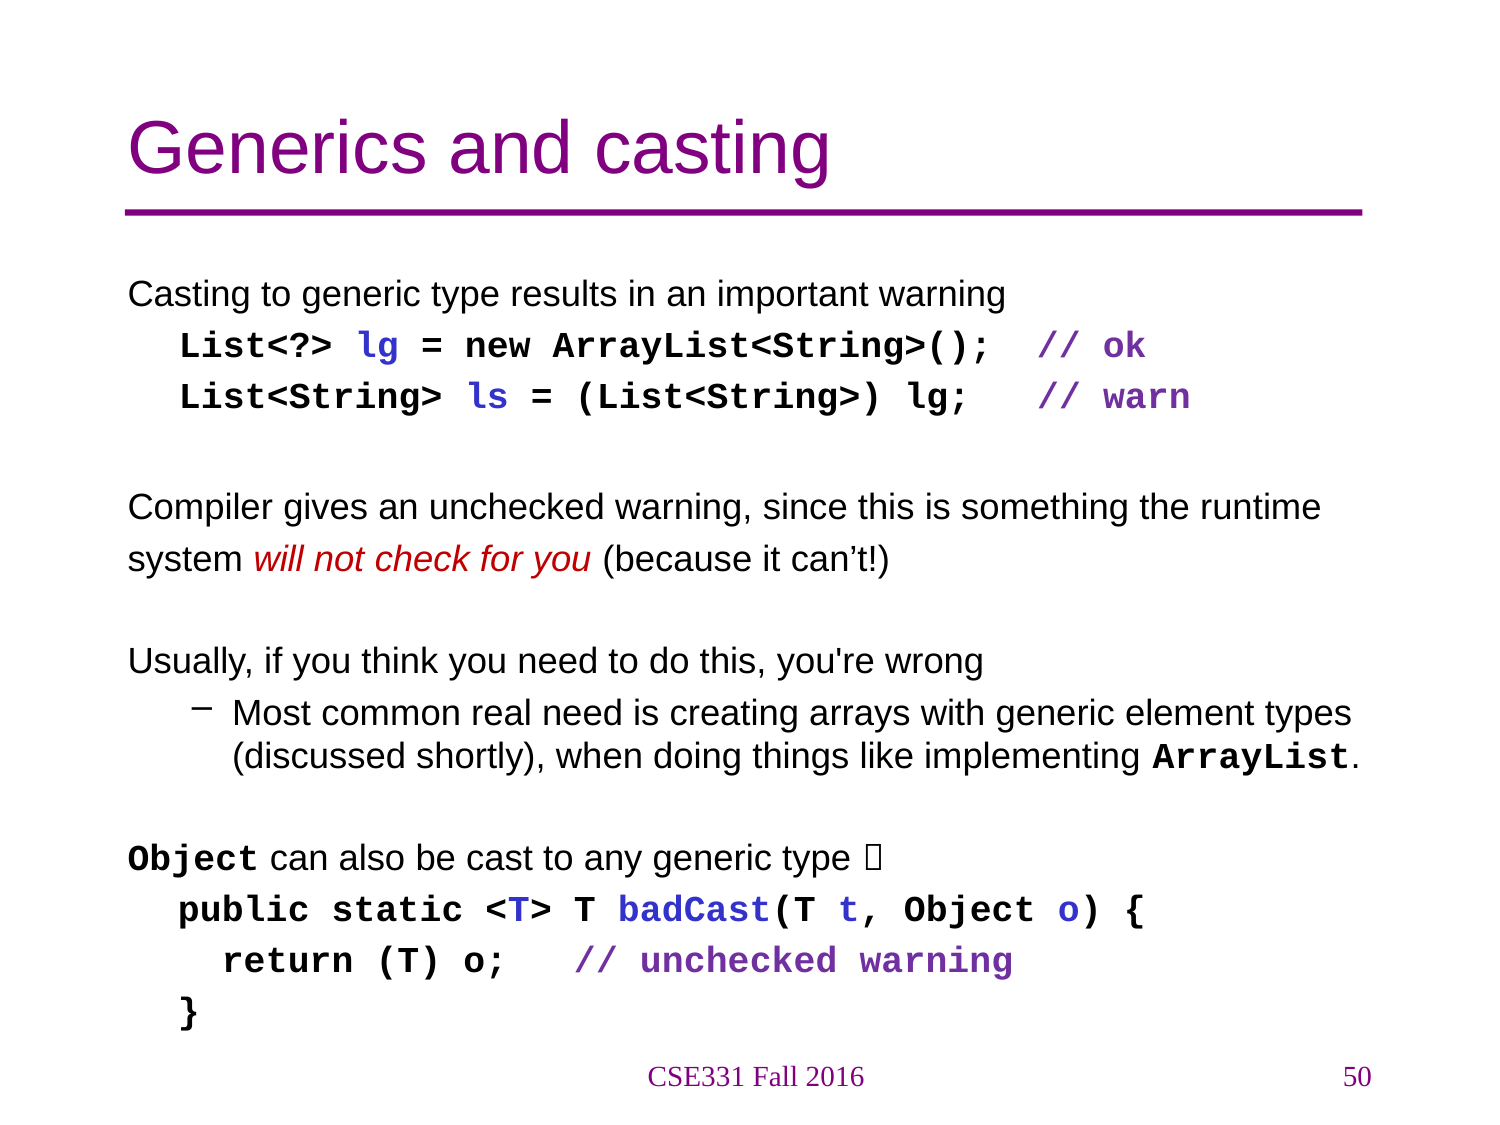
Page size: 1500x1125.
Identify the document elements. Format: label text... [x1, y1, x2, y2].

slide_number 50 [1074, 1049, 1388, 1125]
title Generics and casting [112, 50, 1388, 238]
list Casting to generic type results in an important warning List<?> lg = new ArrayList<String>(); // ok List<String> ls = (List<String>) lg; // warn Compiler gives an unchecked warning, since this is something the runtime system will not check for you (because it can’t!) Usually, if you think you need to do this, you're wrong Most common real need is creating arrays with generic element types (discussed shortly), when doing things like implementing ArrayList. Object can also be cast to any generic type  public static <T> T badCast(T t, Object o) { return (T) o; // unchecked warning } [112, 262, 1388, 1063]
footer CSE331 Fall 2016 [474, 1049, 1038, 1125]
